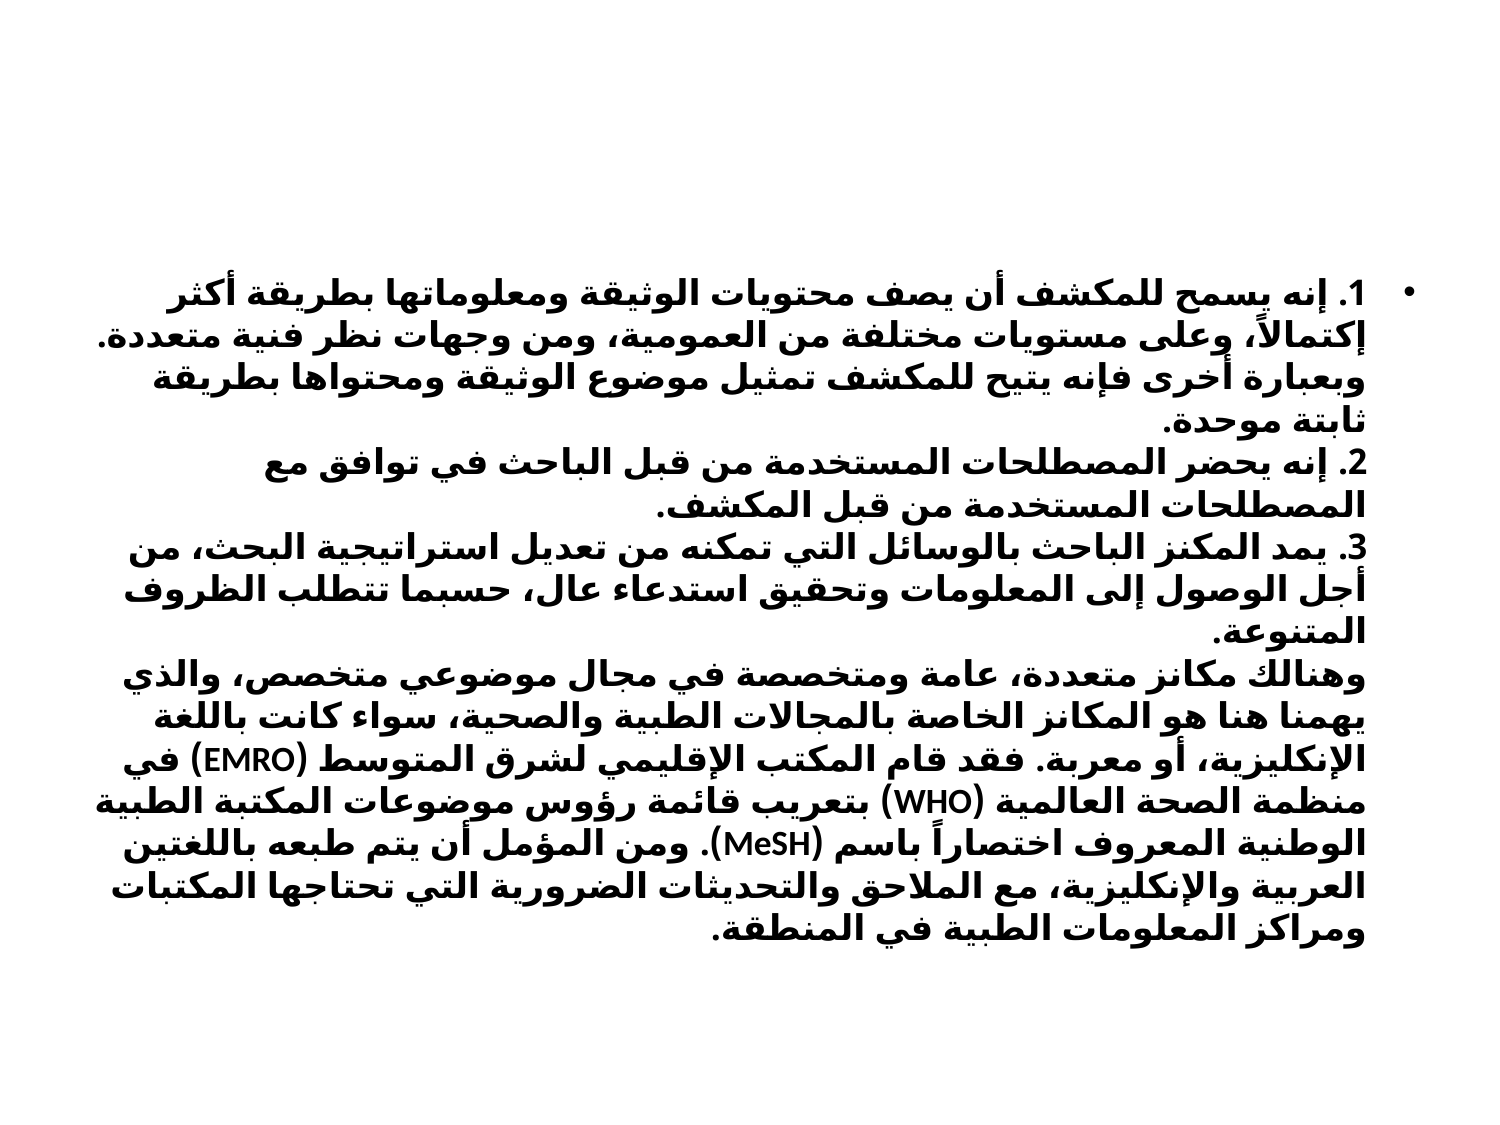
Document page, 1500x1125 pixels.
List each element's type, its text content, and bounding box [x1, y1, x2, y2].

list 1. إنه يسمح للمكشف أن يصف محتويات الوثيقة ومعلوماتها بطريقة أكثر إكتمالاً، وعلى مستويات مختلفة من العمومية، ومن وجهات نظر فنية متعددة. وبعبارة أخرى فإنه يتيح للمكشف تمثيل موضوع الوثيقة ومحتواها بطريقة ثابتة موحدة. 2. إنه يحضر المصطلحات المستخدمة من قبل الباحث في توافق مع المصطلحات المستخدمة من قبل المكشف. 3. يمد المكنز الباحث بالوسائل التي تمكنه من تعديل استراتيجية البحث، من أجل الوصول إلى المعلومات وتحقيق استدعاء عال، حسبما تتطلب الظروف المتنوعة. وهنالك مكانز متعددة، عامة ومتخصصة في مجال موضوعي متخصص، والذي يهمنا هنا هو المكانز الخاصة بالمجالات الطبية والصحية، سواء كانت باللغة الإنكليزية، أو معربة. فقد قام المكتب الإقليمي لشرق المتوسط (EMRO) في منظمة الصحة العالمية (WHO) بتعريب قائمة رؤوس موضوعات المكتبة الطبية الوطنية المعروف اختصاراً باسم (MeSH). ومن المؤمل أن يتم طبعه باللغتين العربية والإنكليزية، مع الملاحق والتحديثات الضرورية التي تحتاجها المكتبات ومراكز المعلومات الطبية في المنطقة. [75, 262, 1425, 1005]
